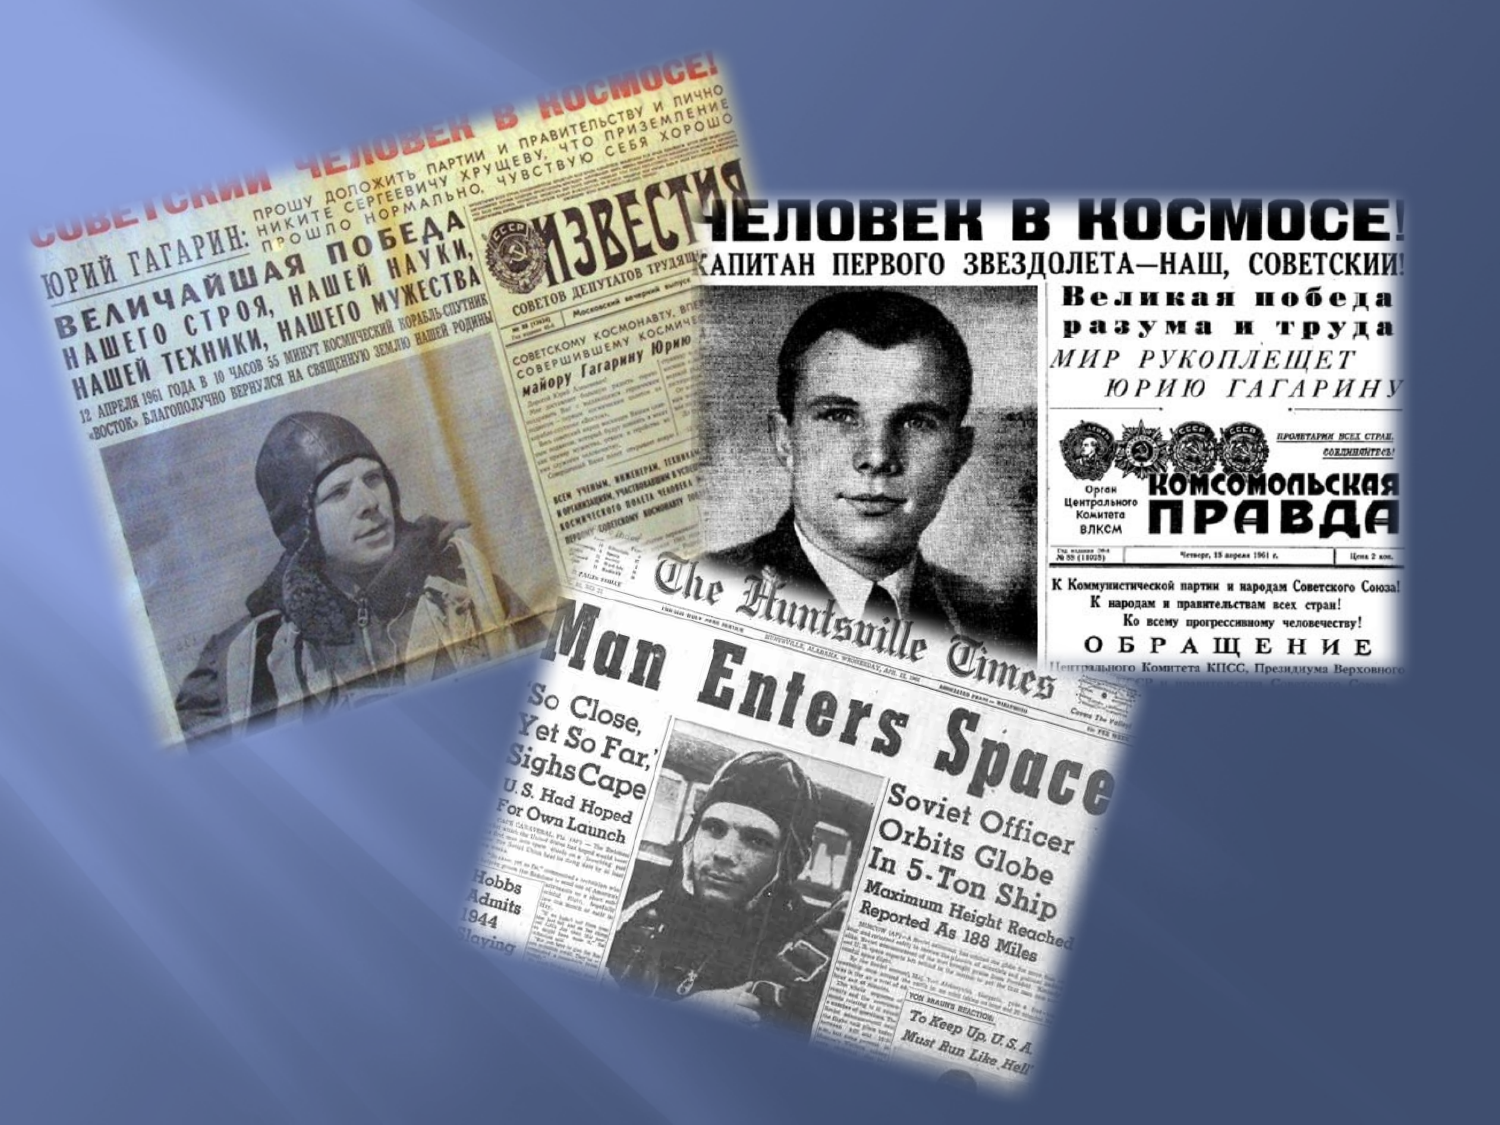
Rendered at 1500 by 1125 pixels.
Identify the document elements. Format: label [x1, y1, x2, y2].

picture [41, 72, 1417, 1081]
